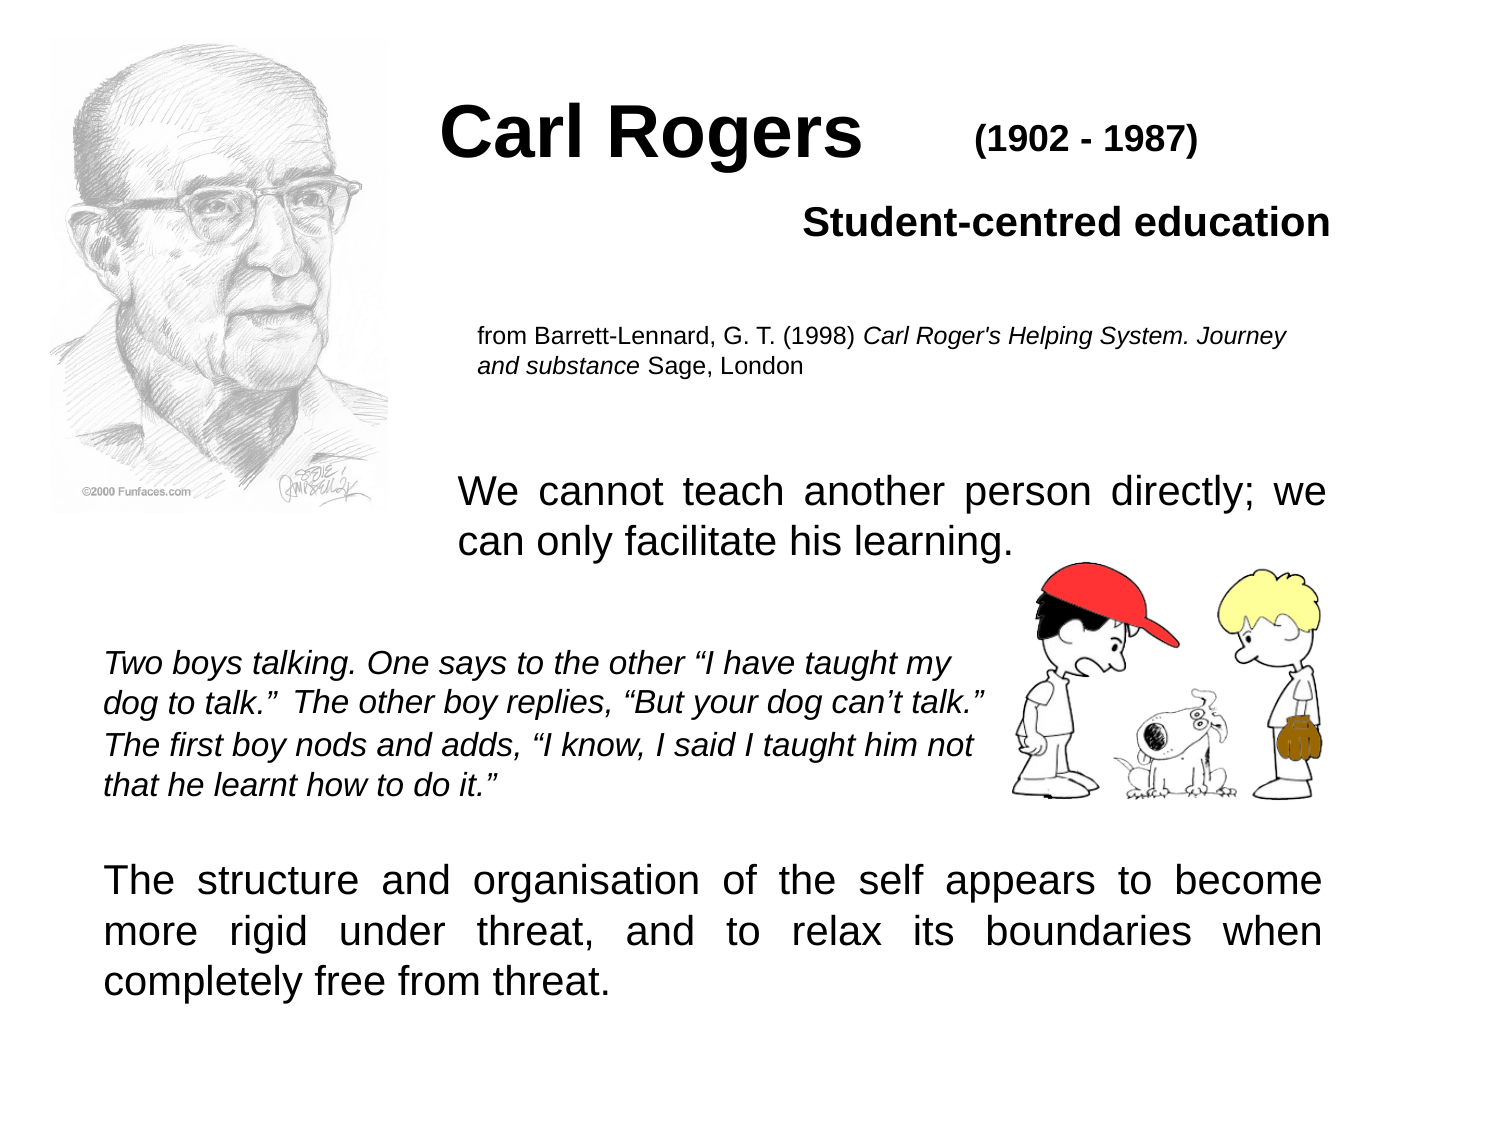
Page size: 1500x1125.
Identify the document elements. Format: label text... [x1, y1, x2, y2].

text_box We cannot teach another person directly; we can only facilitate his learning. [442, 456, 1343, 571]
text_box Carl Rogers [425, 74, 1200, 180]
text_box The other boy replies, “But your dog can’t talk.” [277, 673, 980, 715]
text_box (1902 - 1987) [959, 106, 1285, 167]
text_box from Barrett-Lennard, G. T. (1998) Carl Roger's Helping System. Journey and substance Sage, London [462, 312, 1313, 388]
picture [985, 539, 1353, 823]
picture [49, 37, 388, 513]
text_box Two boys talking. One says to the other “I have taught my dog to talk.” [88, 634, 980, 715]
text_box Student-centred education [787, 187, 1363, 253]
text_box The first boy nods and adds, “I know, I said I taught him not that he learnt how to do it.” [88, 715, 980, 810]
text_box The structure and organisation of the self appears to become more rigid under threat, and to relax its boundaries when completely free from threat. [88, 846, 1339, 1011]
